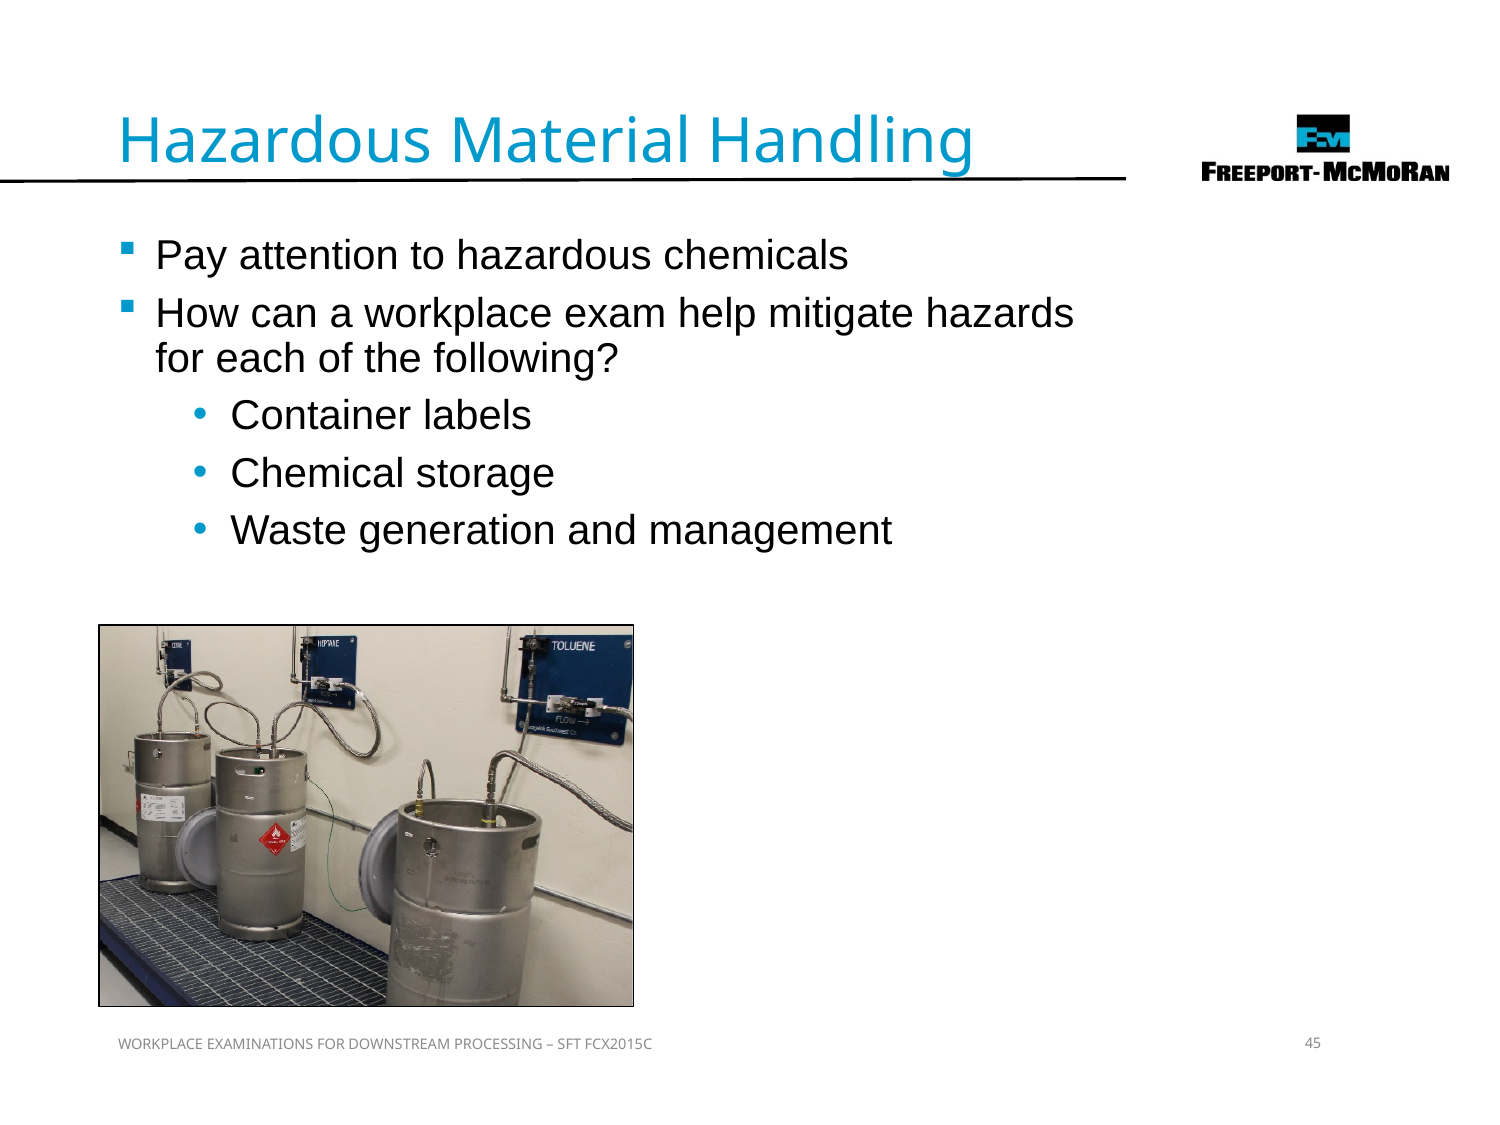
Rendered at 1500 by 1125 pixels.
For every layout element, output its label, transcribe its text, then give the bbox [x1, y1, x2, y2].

slide_number 45 [1126, 1014, 1500, 1075]
list Hazardous Material Handling [103, 100, 1127, 207]
picture [99, 625, 633, 1006]
list Pay attention to hazardous chemicals How can a workplace exam help mitigate hazards for each of the following? Container labels Chemical storage Waste generation and management [103, 226, 1127, 995]
picture [1202, 113, 1450, 181]
footer WORKPLACE EXAMINATIONS FOR DOWNSTREAM PROCESSING – SFT FCX2015C [103, 1014, 1004, 1074]
